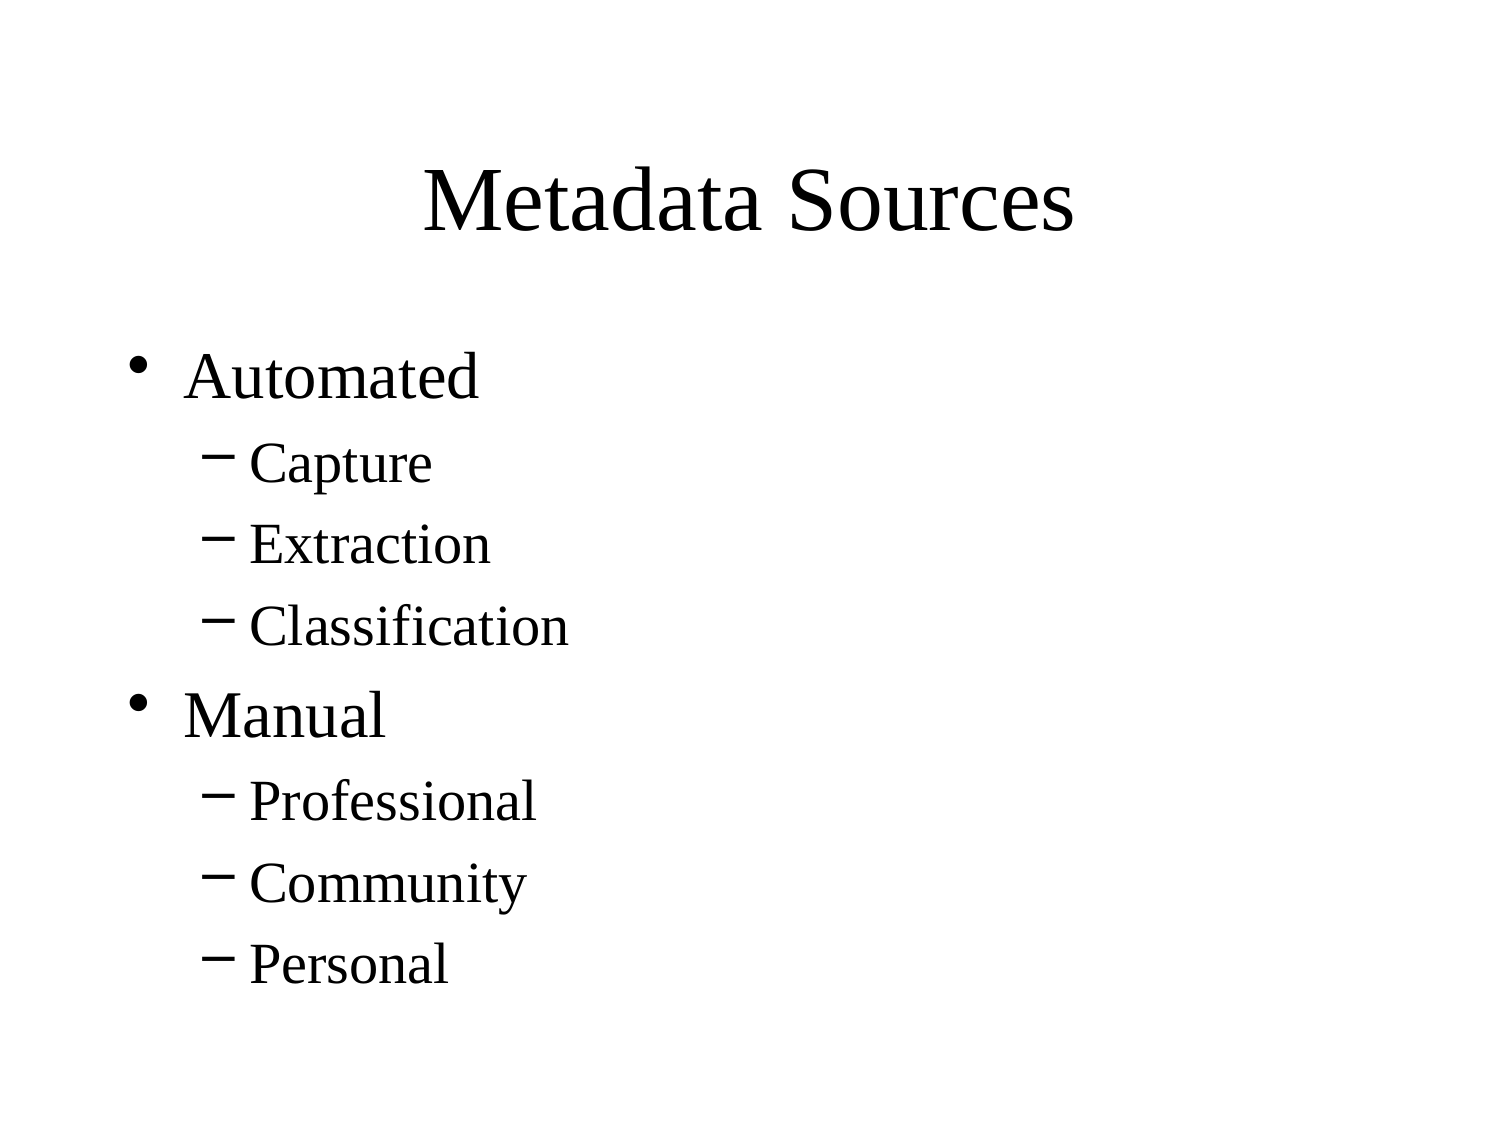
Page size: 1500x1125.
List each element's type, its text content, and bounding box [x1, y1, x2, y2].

list Automated Capture Extraction Classification Manual Professional Community Personal [111, 324, 1388, 1001]
title Metadata Sources [111, 99, 1388, 288]
